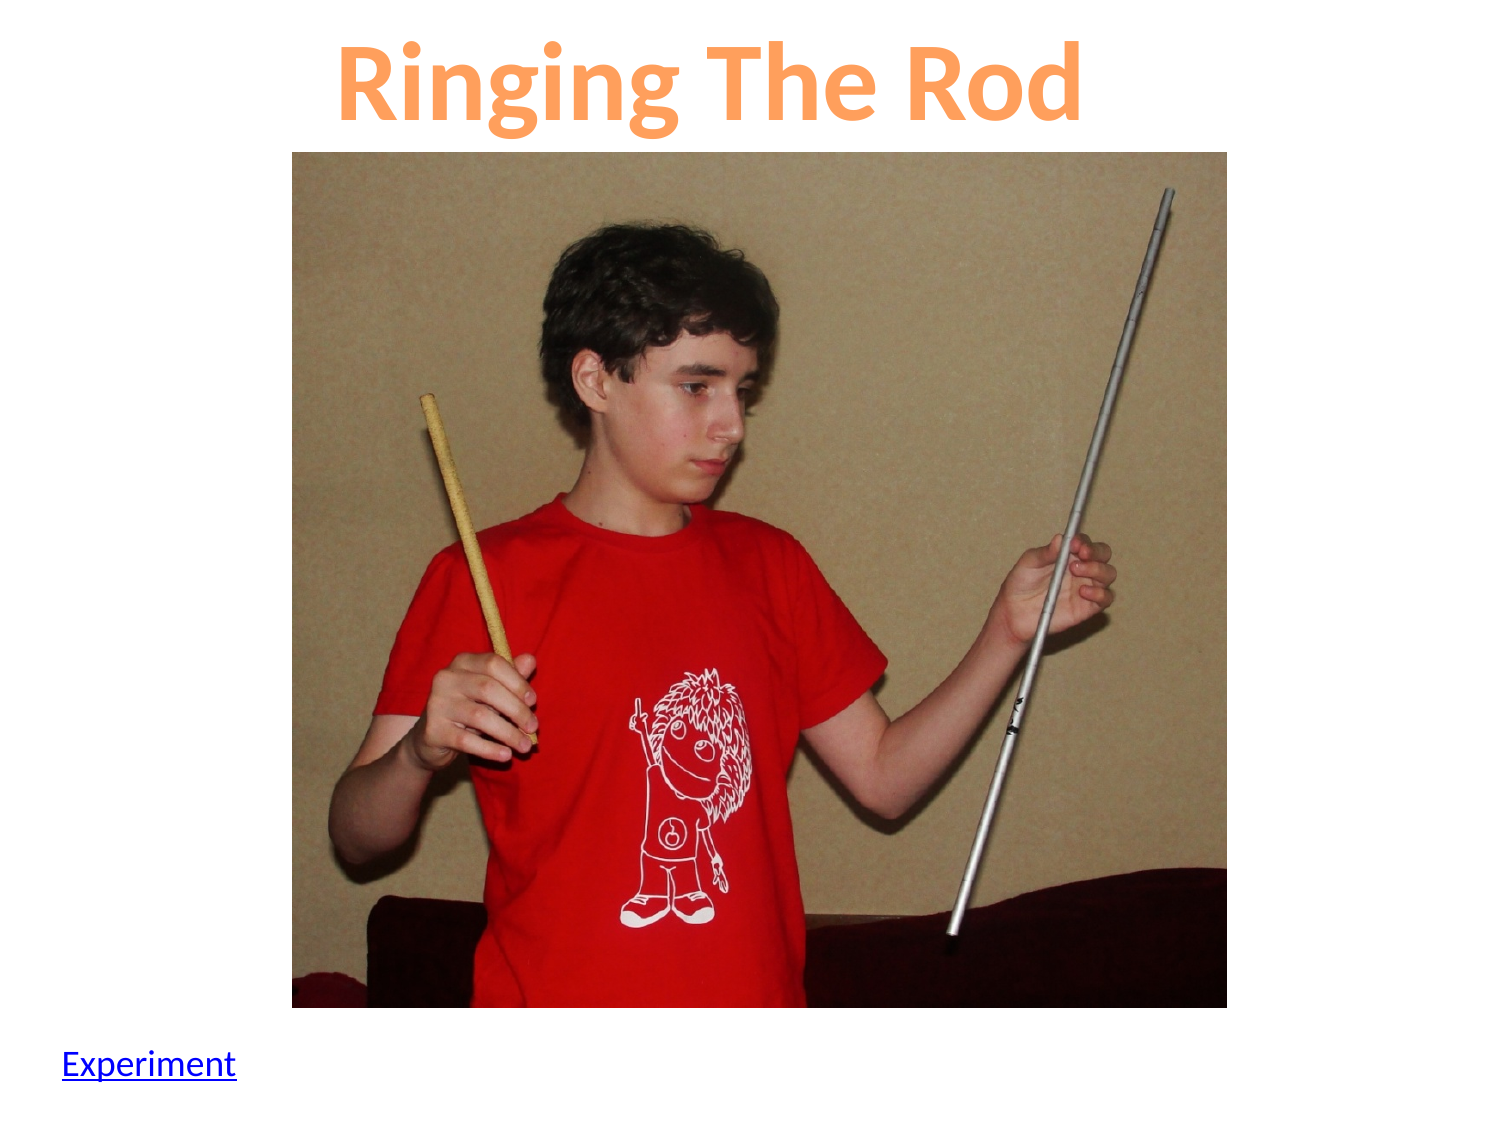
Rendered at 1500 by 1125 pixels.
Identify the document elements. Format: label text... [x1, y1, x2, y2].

picture [292, 152, 1228, 1008]
text_box Experiment [46, 1031, 282, 1091]
text_box Ringing The Rod [320, 0, 1102, 150]
